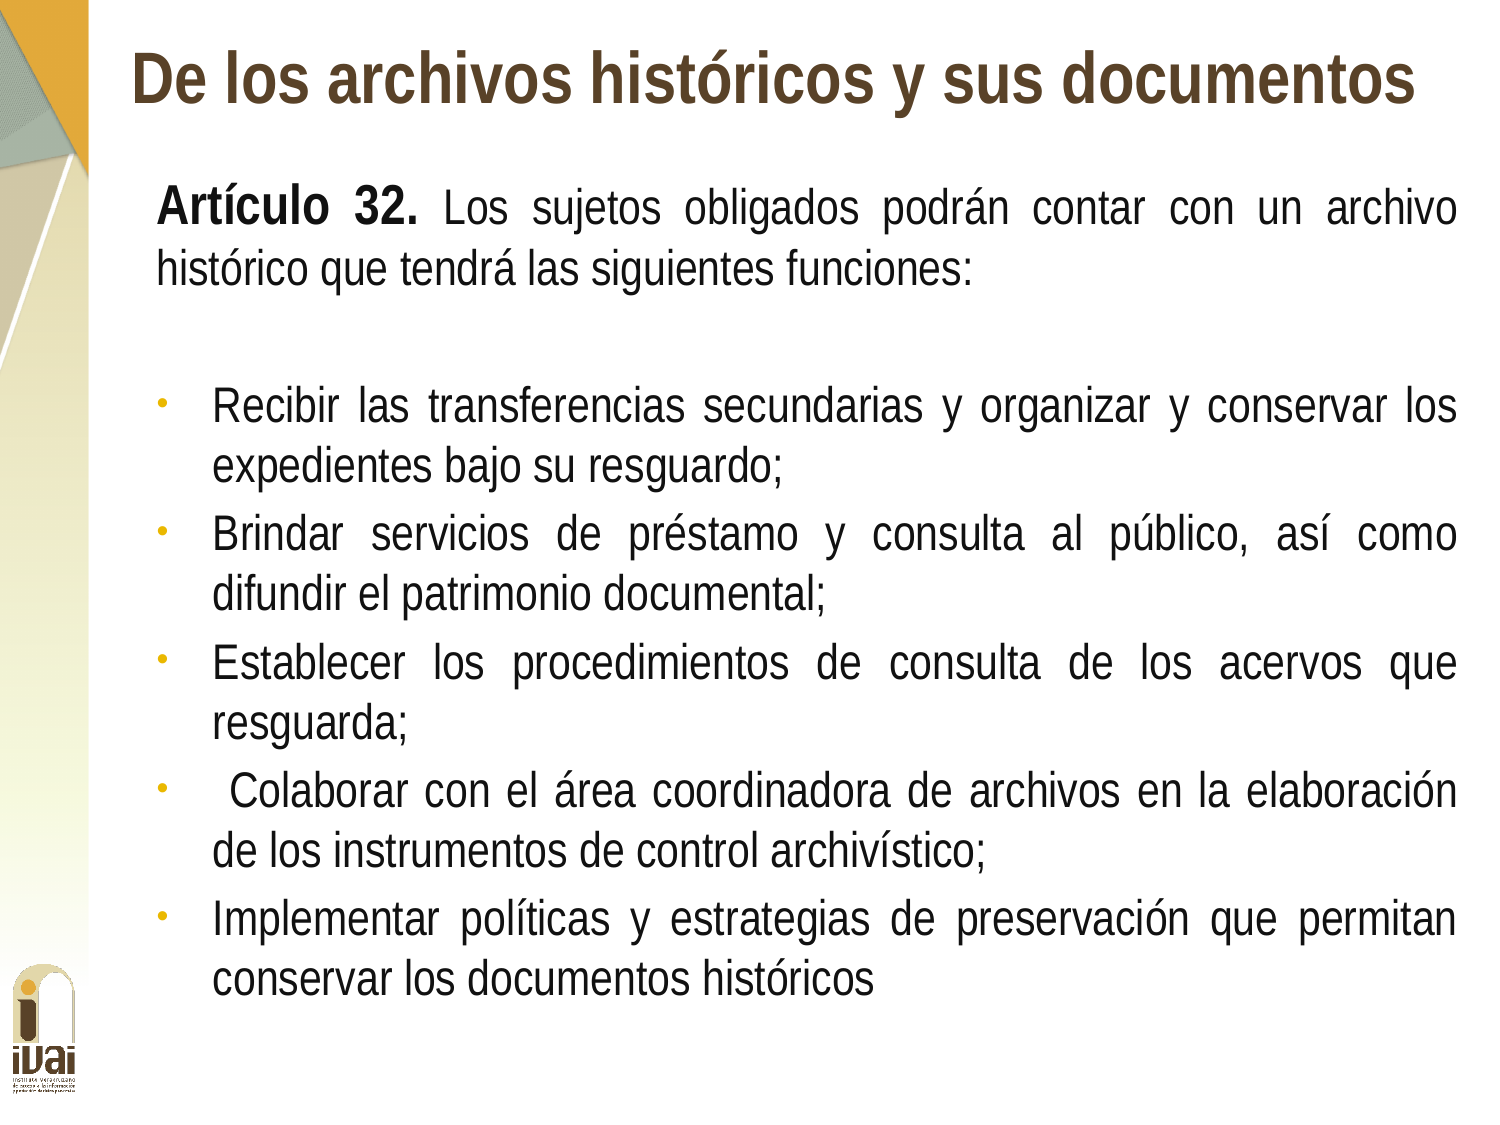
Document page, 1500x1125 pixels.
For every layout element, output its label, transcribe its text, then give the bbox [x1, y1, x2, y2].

picture [0, 0, 88, 1094]
subtitle De los archivos históricos y sus documentos [123, 23, 1474, 138]
list Artículo 32. Los sujetos obligados podrán contar con un archivo histórico que tendrá las siguientes funciones: Recibir las transferencias secundarias y organizar y conservar los expedientes bajo su resguardo; Brindar servicios de préstamo y consulta al público, así como difundir el patrimonio documental; Establecer los procedimientos de consulta de los acervos que resguarda; Colaborar con el área coordinadora de archivos en la elaboración de los instrumentos de control archivístico; Implementar políticas y estrategias de preservación que permitan conservar los documentos históricos [123, 160, 1474, 1125]
